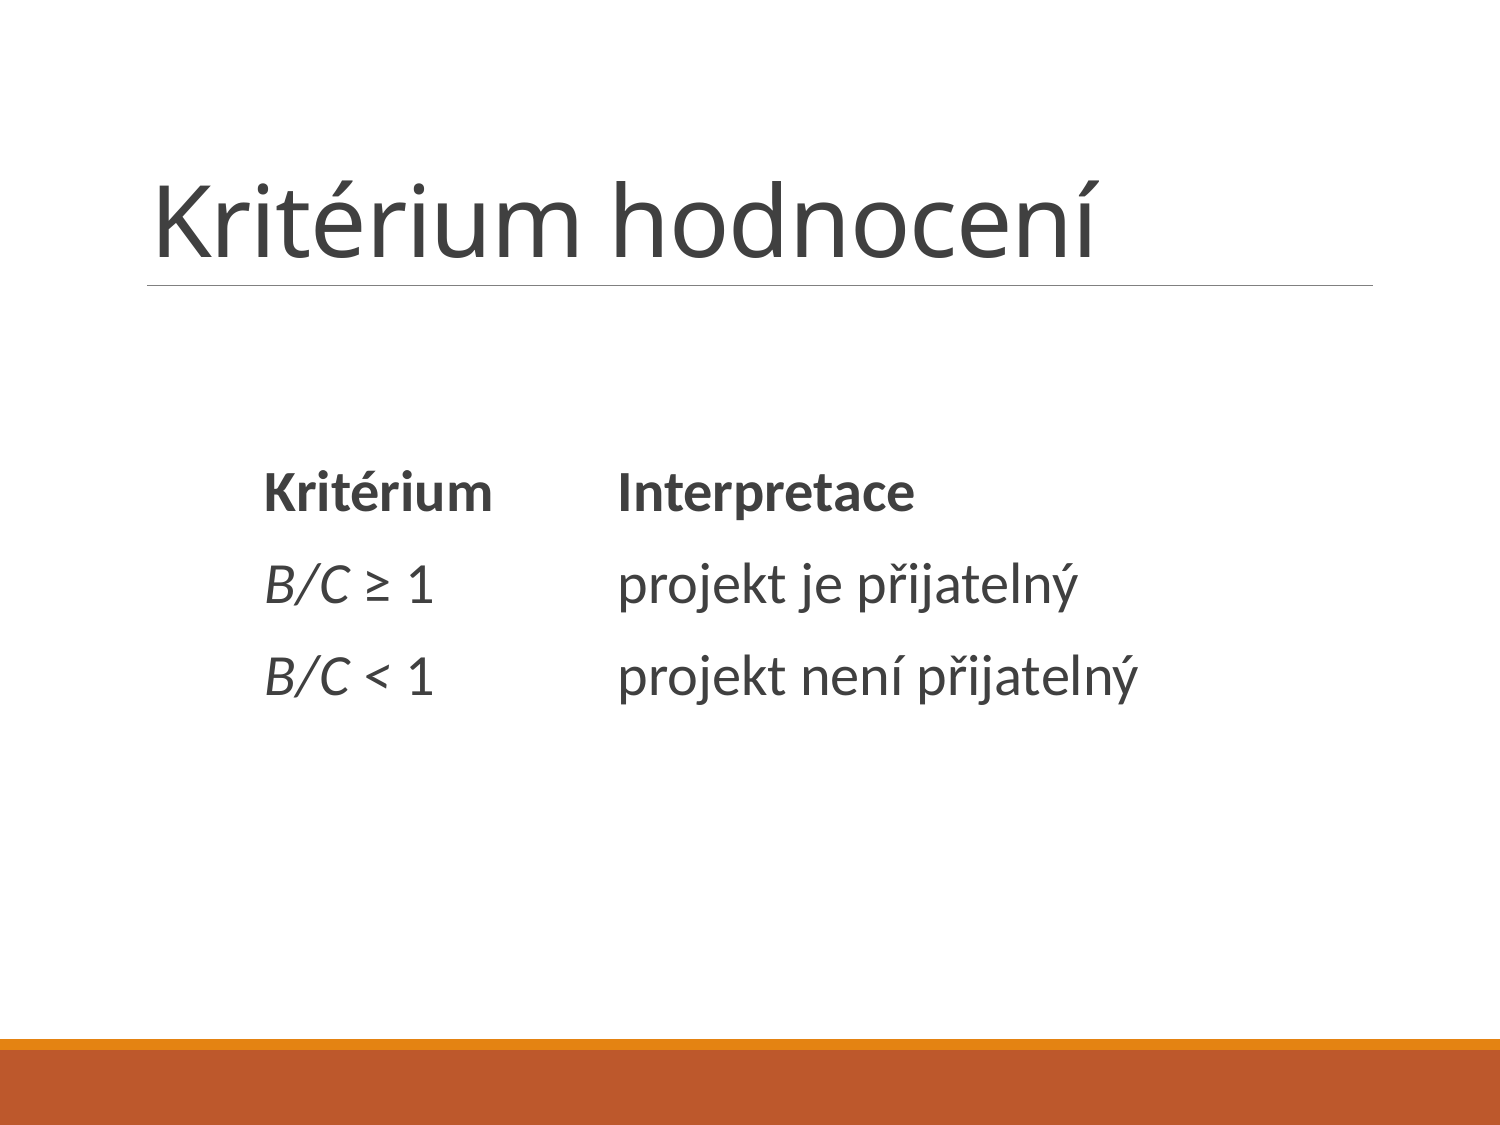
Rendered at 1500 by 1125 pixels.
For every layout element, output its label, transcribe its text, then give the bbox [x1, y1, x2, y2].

list Kritérium Interpretace B/C ≥ 1 projekt je přijatelný B/C < 1 projekt není přijatelný [99, 354, 1211, 992]
title Kritérium hodnocení [135, 47, 1373, 285]
